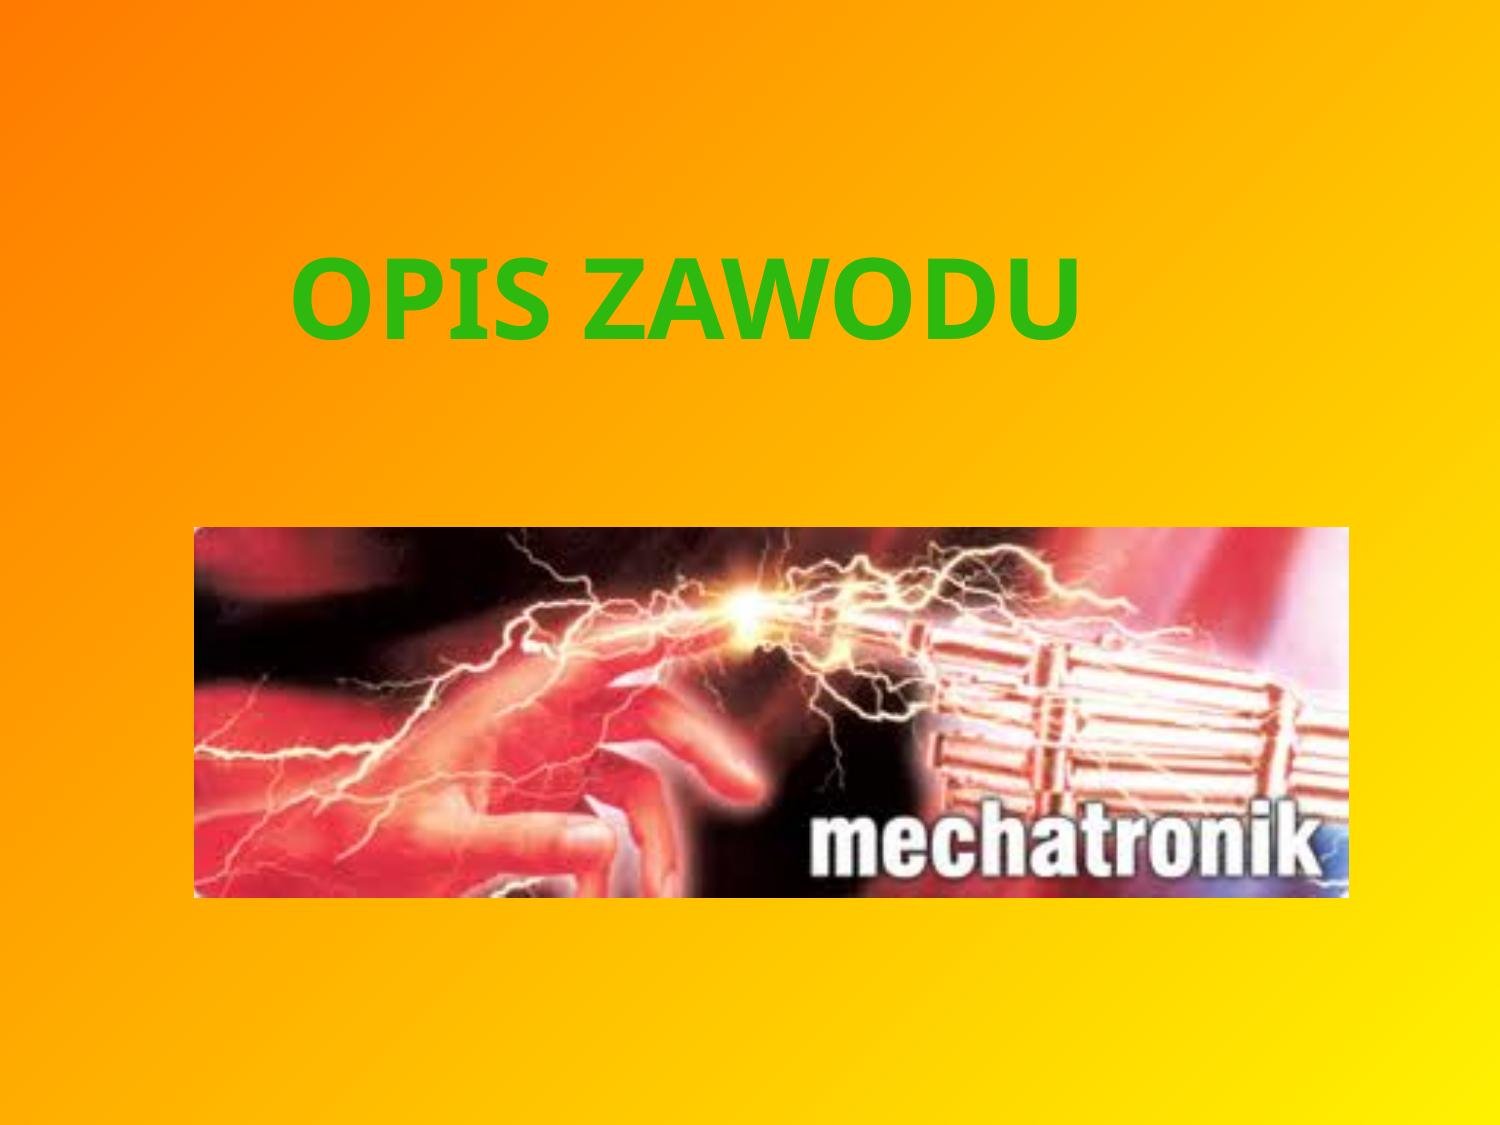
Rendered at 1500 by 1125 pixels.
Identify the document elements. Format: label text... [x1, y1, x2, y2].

picture [194, 526, 1349, 899]
title [76, 101, 1425, 991]
text_box OPIS ZAWODU [147, 219, 1286, 370]
